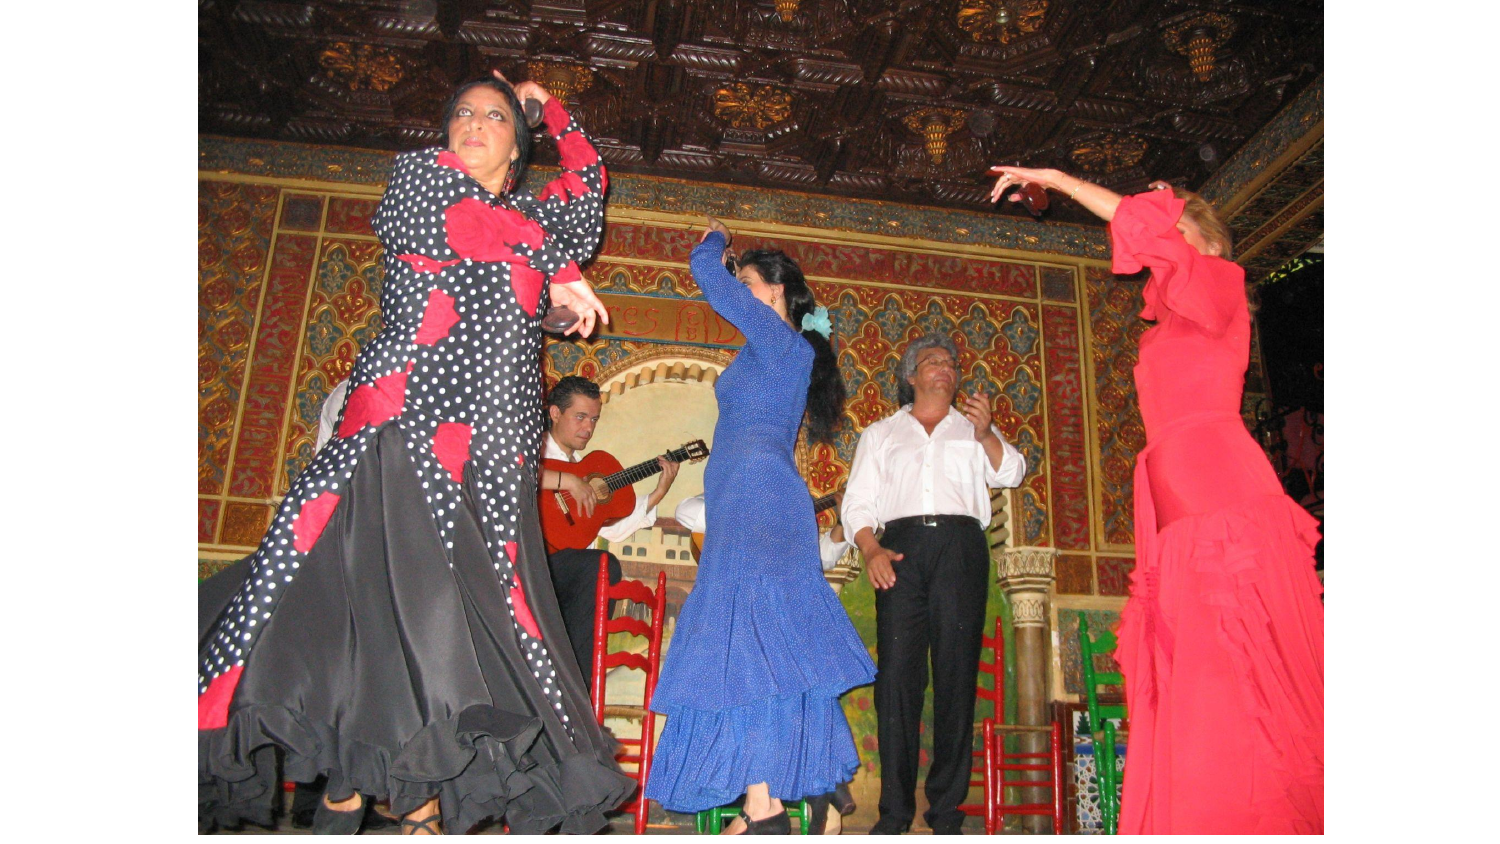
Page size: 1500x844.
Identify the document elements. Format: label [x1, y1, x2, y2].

picture [197, 0, 1324, 836]
